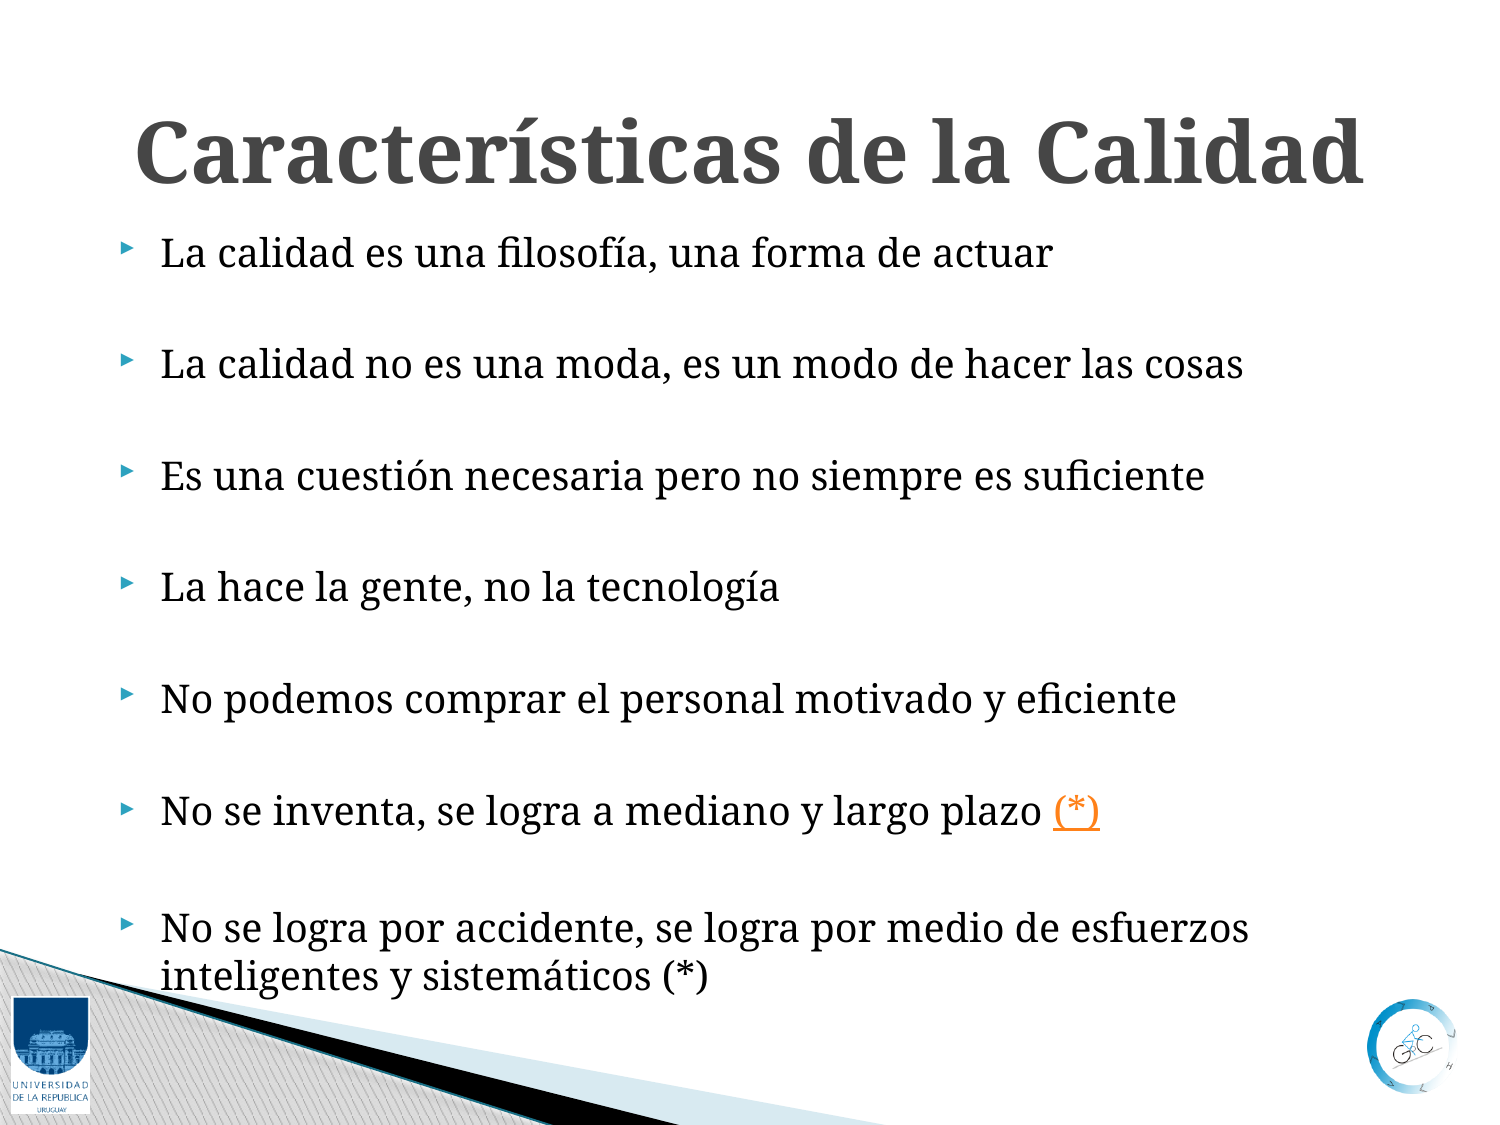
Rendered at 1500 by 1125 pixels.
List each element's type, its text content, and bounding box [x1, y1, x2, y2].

picture [11, 996, 90, 1114]
list La calidad es una filosofía, una forma de actuar La calidad no es una moda, es un modo de hacer las cosas Es una cuestión necesaria pero no siempre es suficiente La hace la gente, no la tecnología No podemos comprar el personal motivado y eficiente No se inventa, se logra a mediano y largo plazo (*) No se logra por accidente, se logra por medio de esfuerzos inteligentes y sistemáticos (*) [85, 219, 1415, 917]
picture [1367, 999, 1458, 1094]
title Características de la Calidad [75, 55, 1425, 243]
